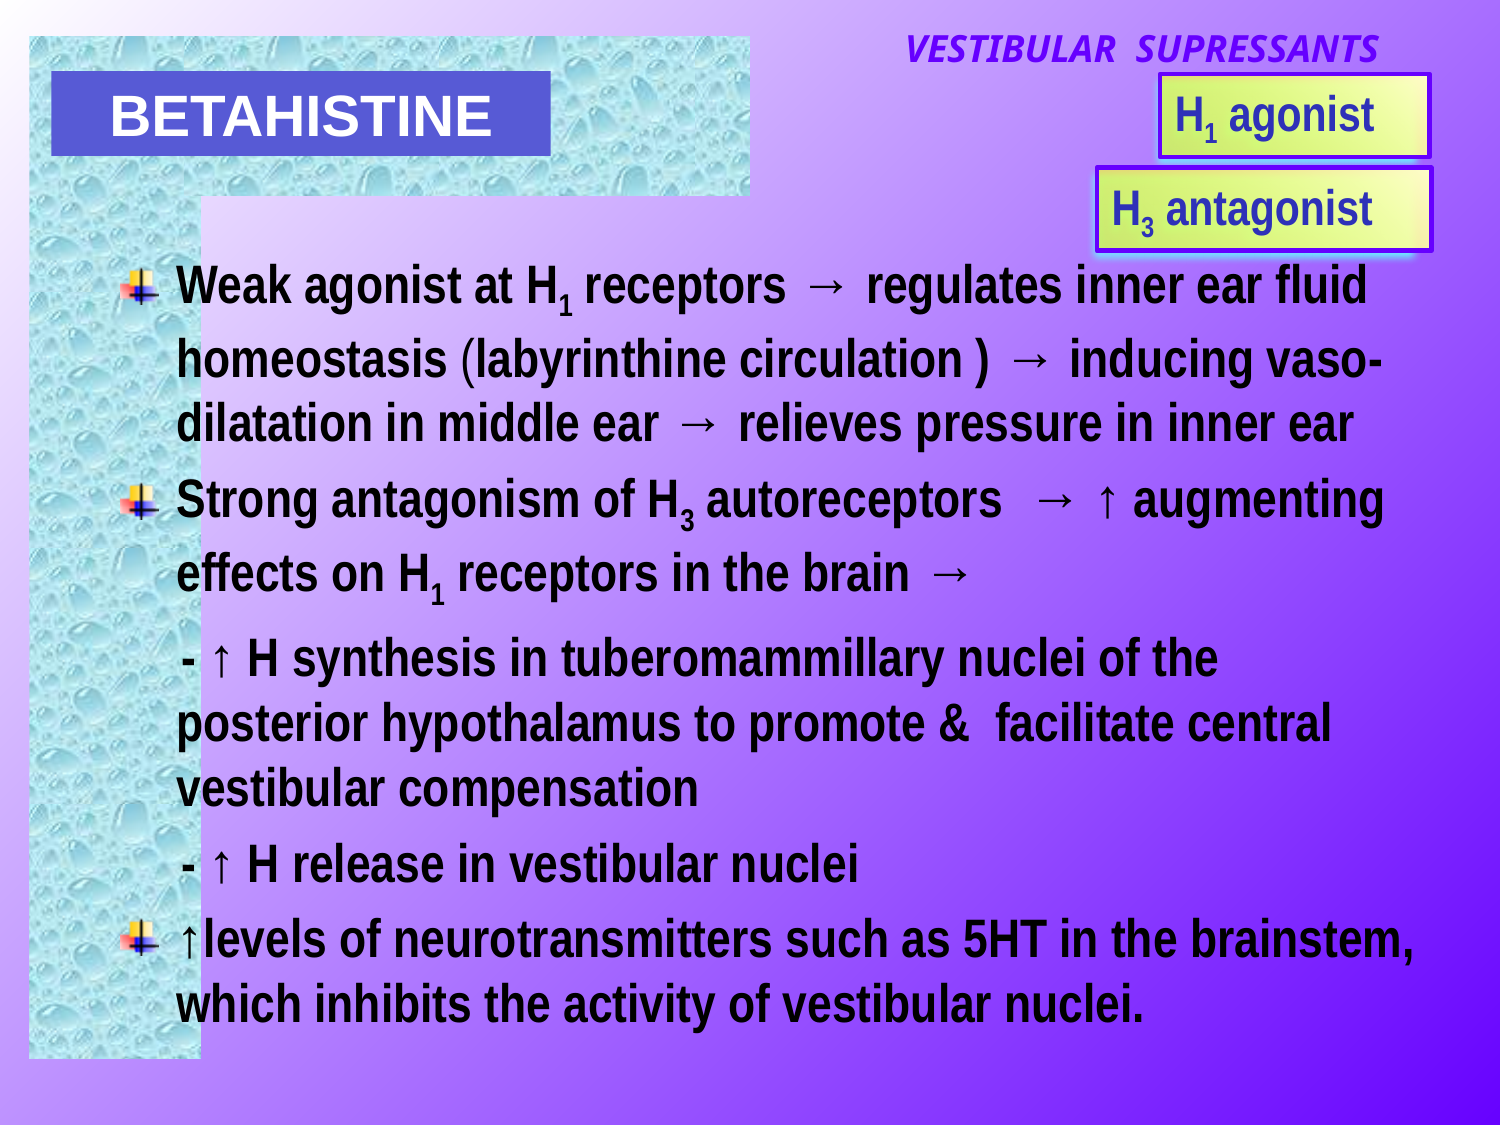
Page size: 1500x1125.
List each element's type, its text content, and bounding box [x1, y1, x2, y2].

text_box VESTIBULAR SUPRESSANTS [889, 17, 1395, 78]
text_box H3 antagonist [1096, 167, 1432, 251]
text_box Weak agonist at H1 receptors → regulates inner ear fluid homeostasis (labyrinthine circulation ) → inducing vaso-dilatation in middle ear → relieves pressure in inner ear Strong antagonism of H3 autoreceptors → ↑ augmenting effects on H1 receptors in the brain → - ↑ H synthesis in tuberomammillary nuclei of the posterior hypothalamus to promote & facilitate central vestibular compensation - ↑ H release in vestibular nuclei ↑levels of neurotransmitters such as 5HT in the brainstem, which inhibits the activity of vestibular nuclei. [754, 241, 1442, 1041]
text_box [1094, 241, 1415, 258]
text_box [29, 35, 751, 1059]
text_box H1 agonist [1160, 73, 1430, 157]
